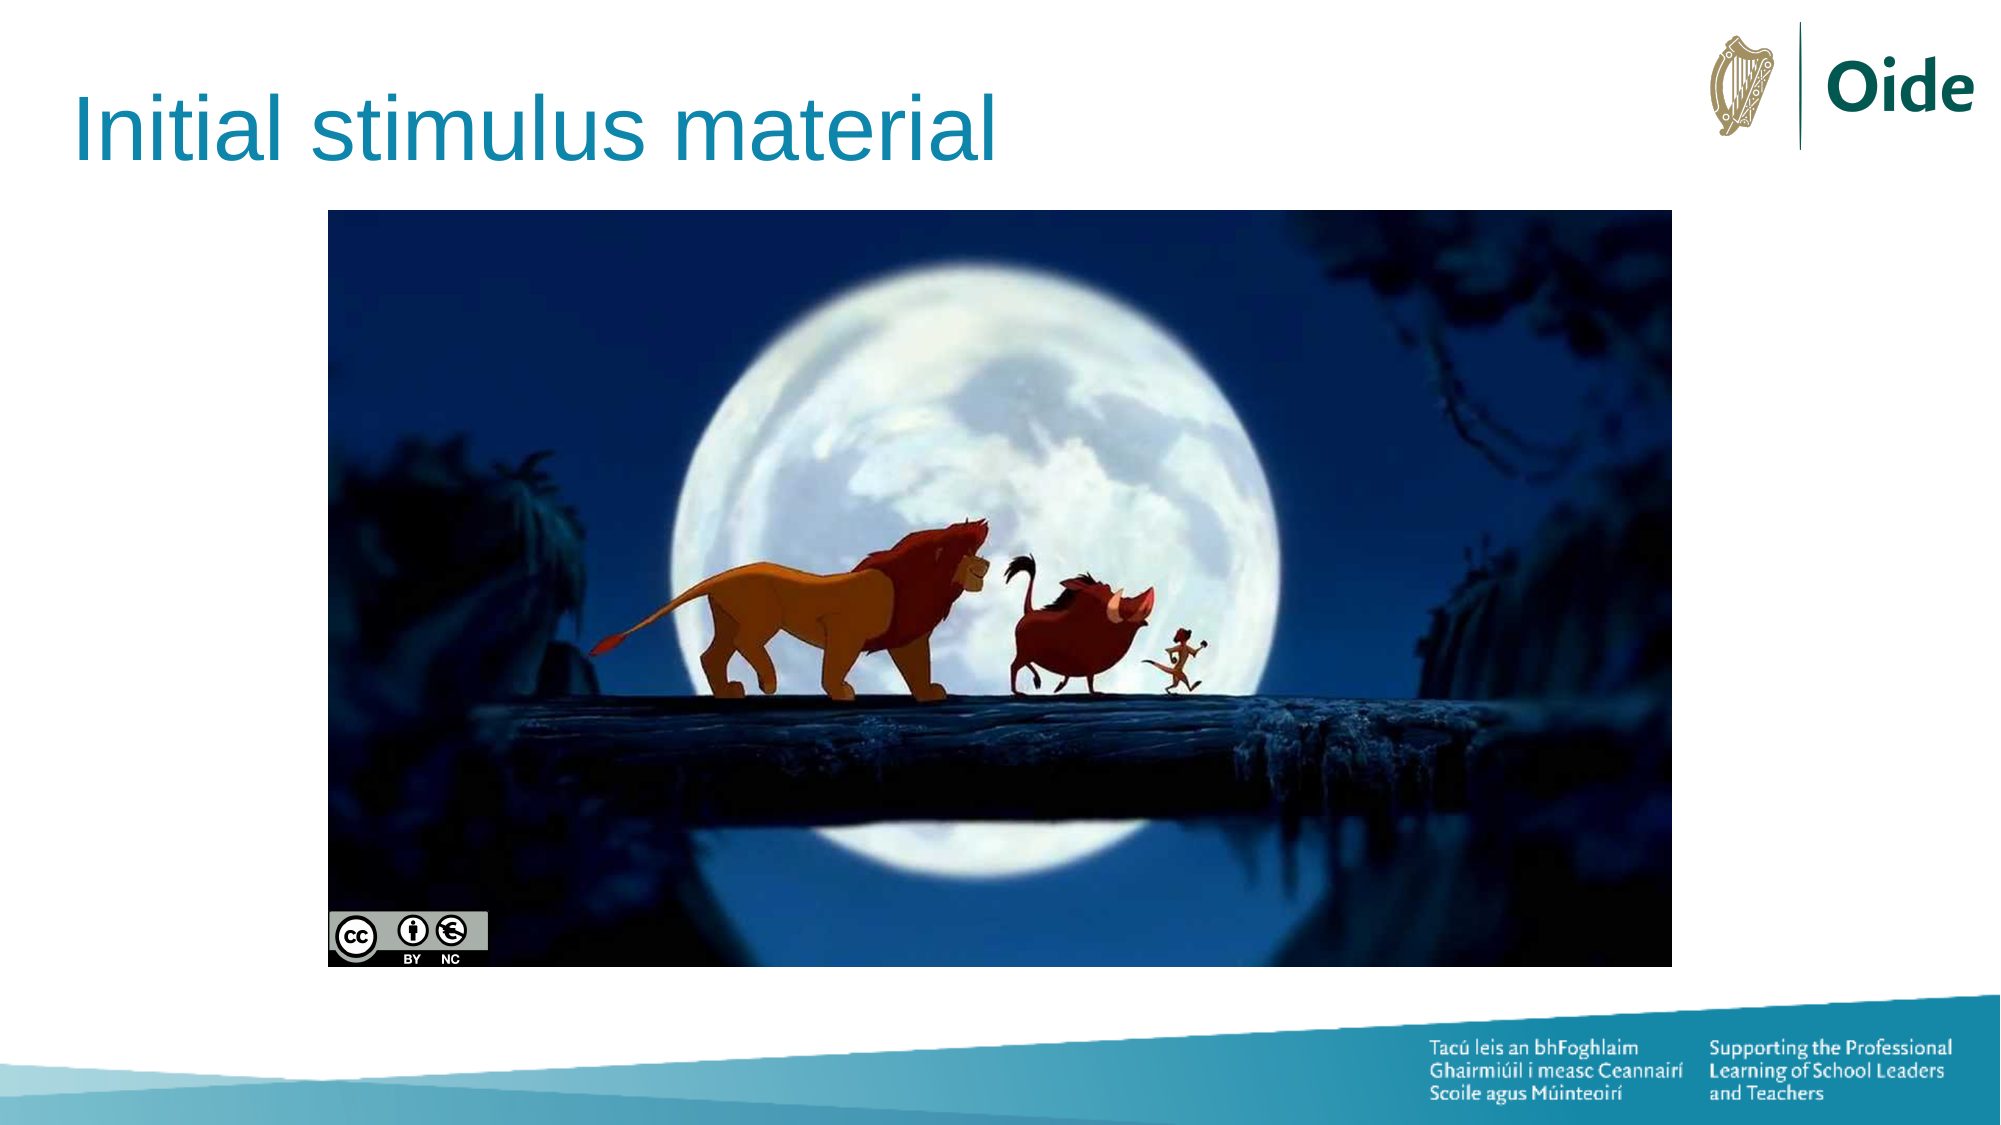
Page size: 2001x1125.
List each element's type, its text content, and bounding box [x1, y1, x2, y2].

title Initial stimulus material [56, 22, 1782, 240]
picture [0, 0, 2000, 1125]
